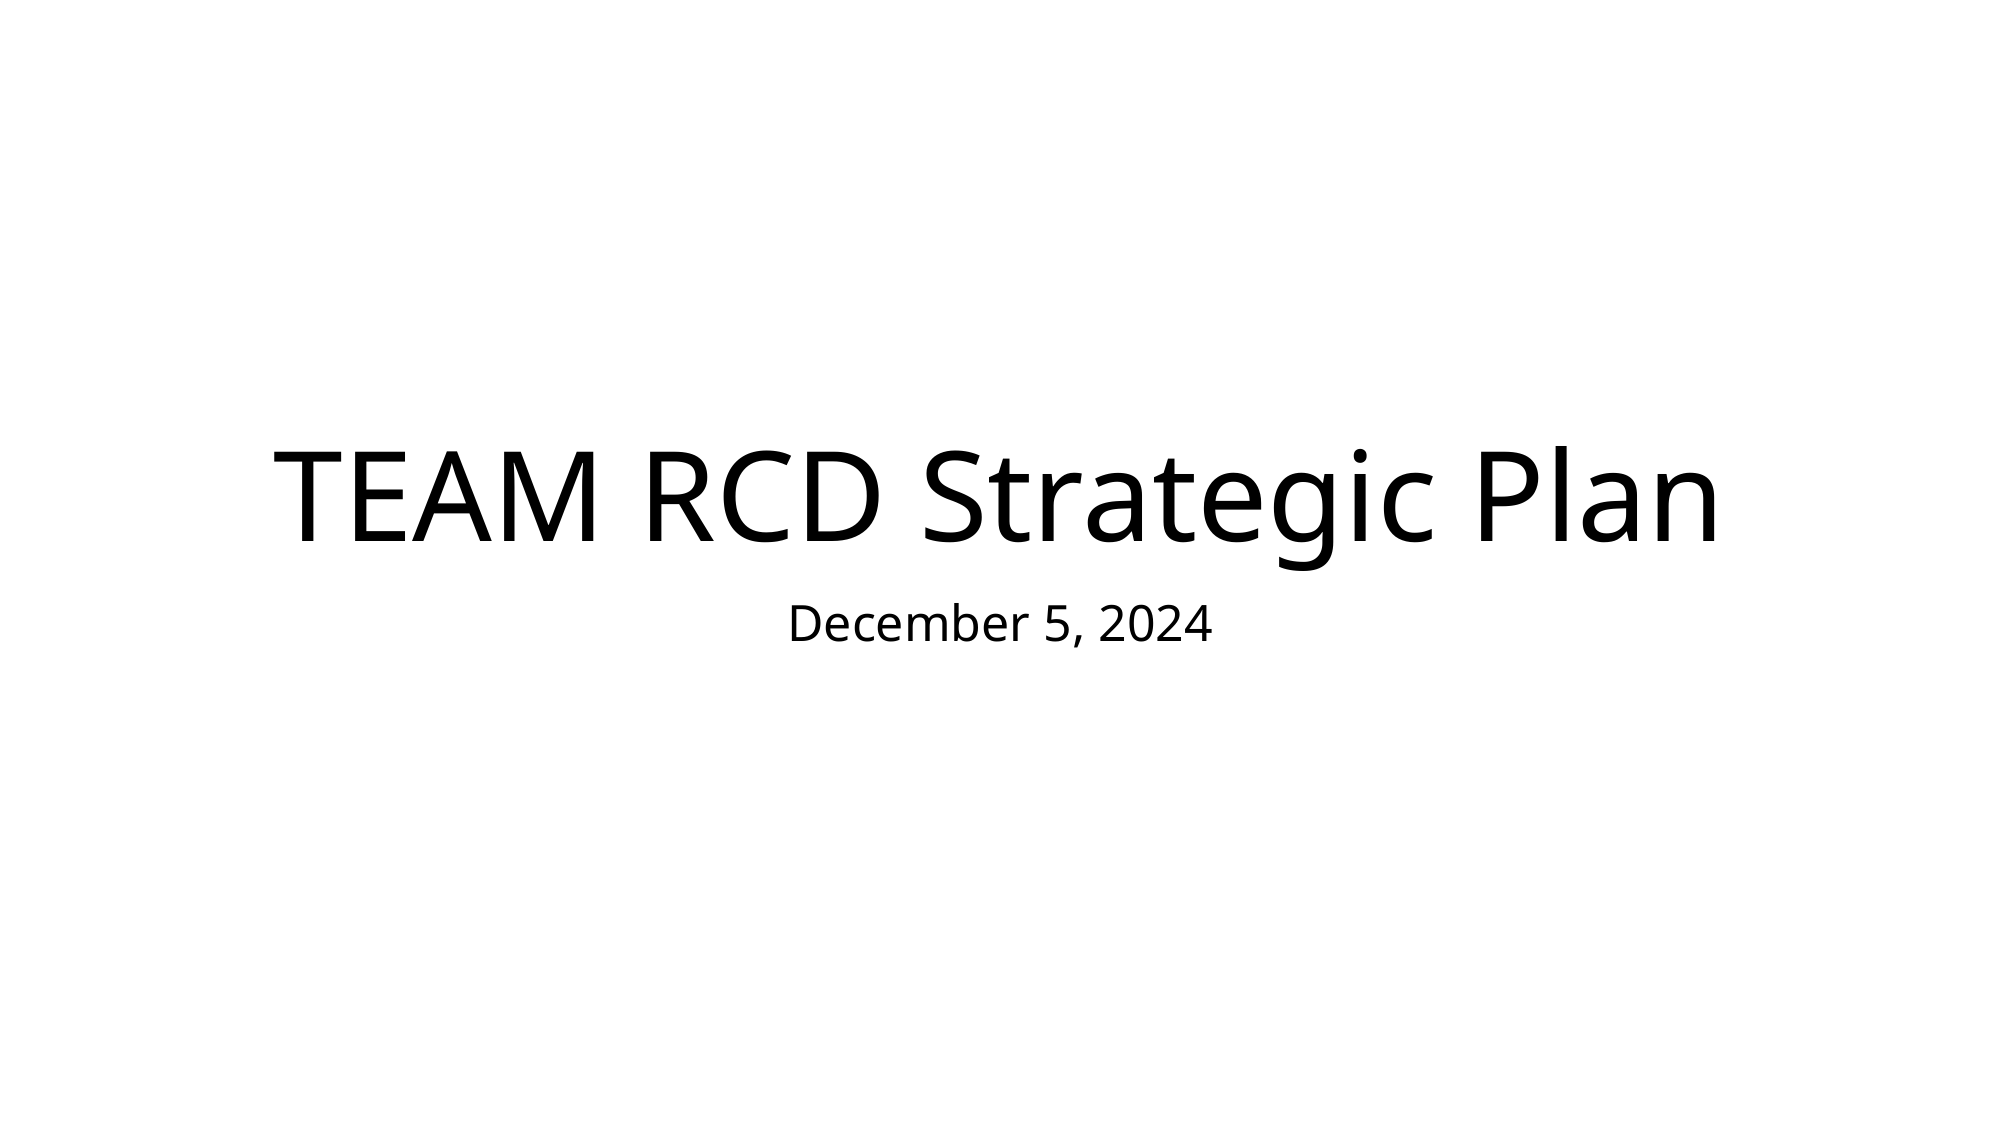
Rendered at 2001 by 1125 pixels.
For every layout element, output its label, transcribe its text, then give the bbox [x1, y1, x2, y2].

subtitle December 5, 2024 [249, 590, 1750, 863]
title TEAM RCD Strategic Plan [249, 184, 1750, 576]
